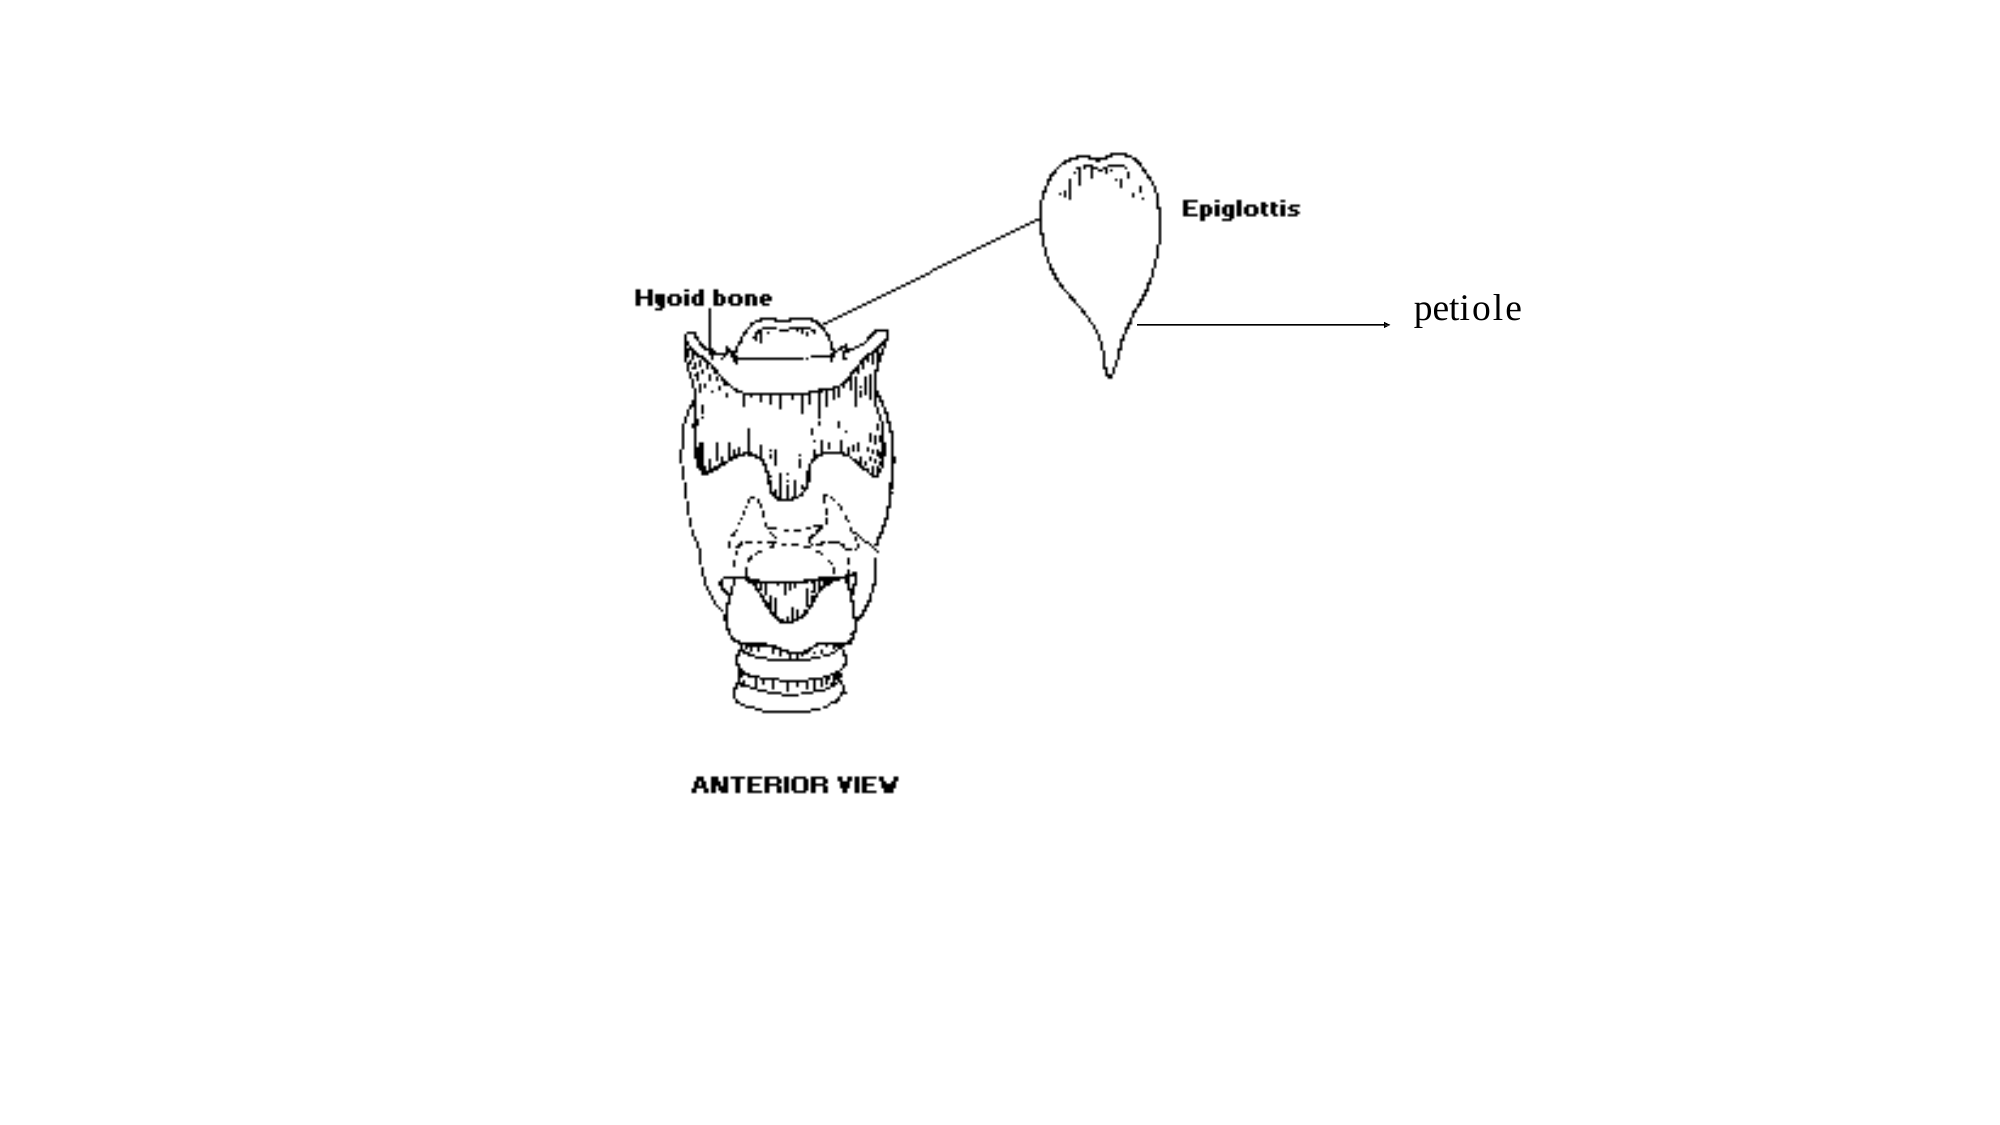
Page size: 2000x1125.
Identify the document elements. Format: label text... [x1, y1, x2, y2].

title petiole [1412, 138, 1544, 329]
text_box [612, 137, 1391, 982]
